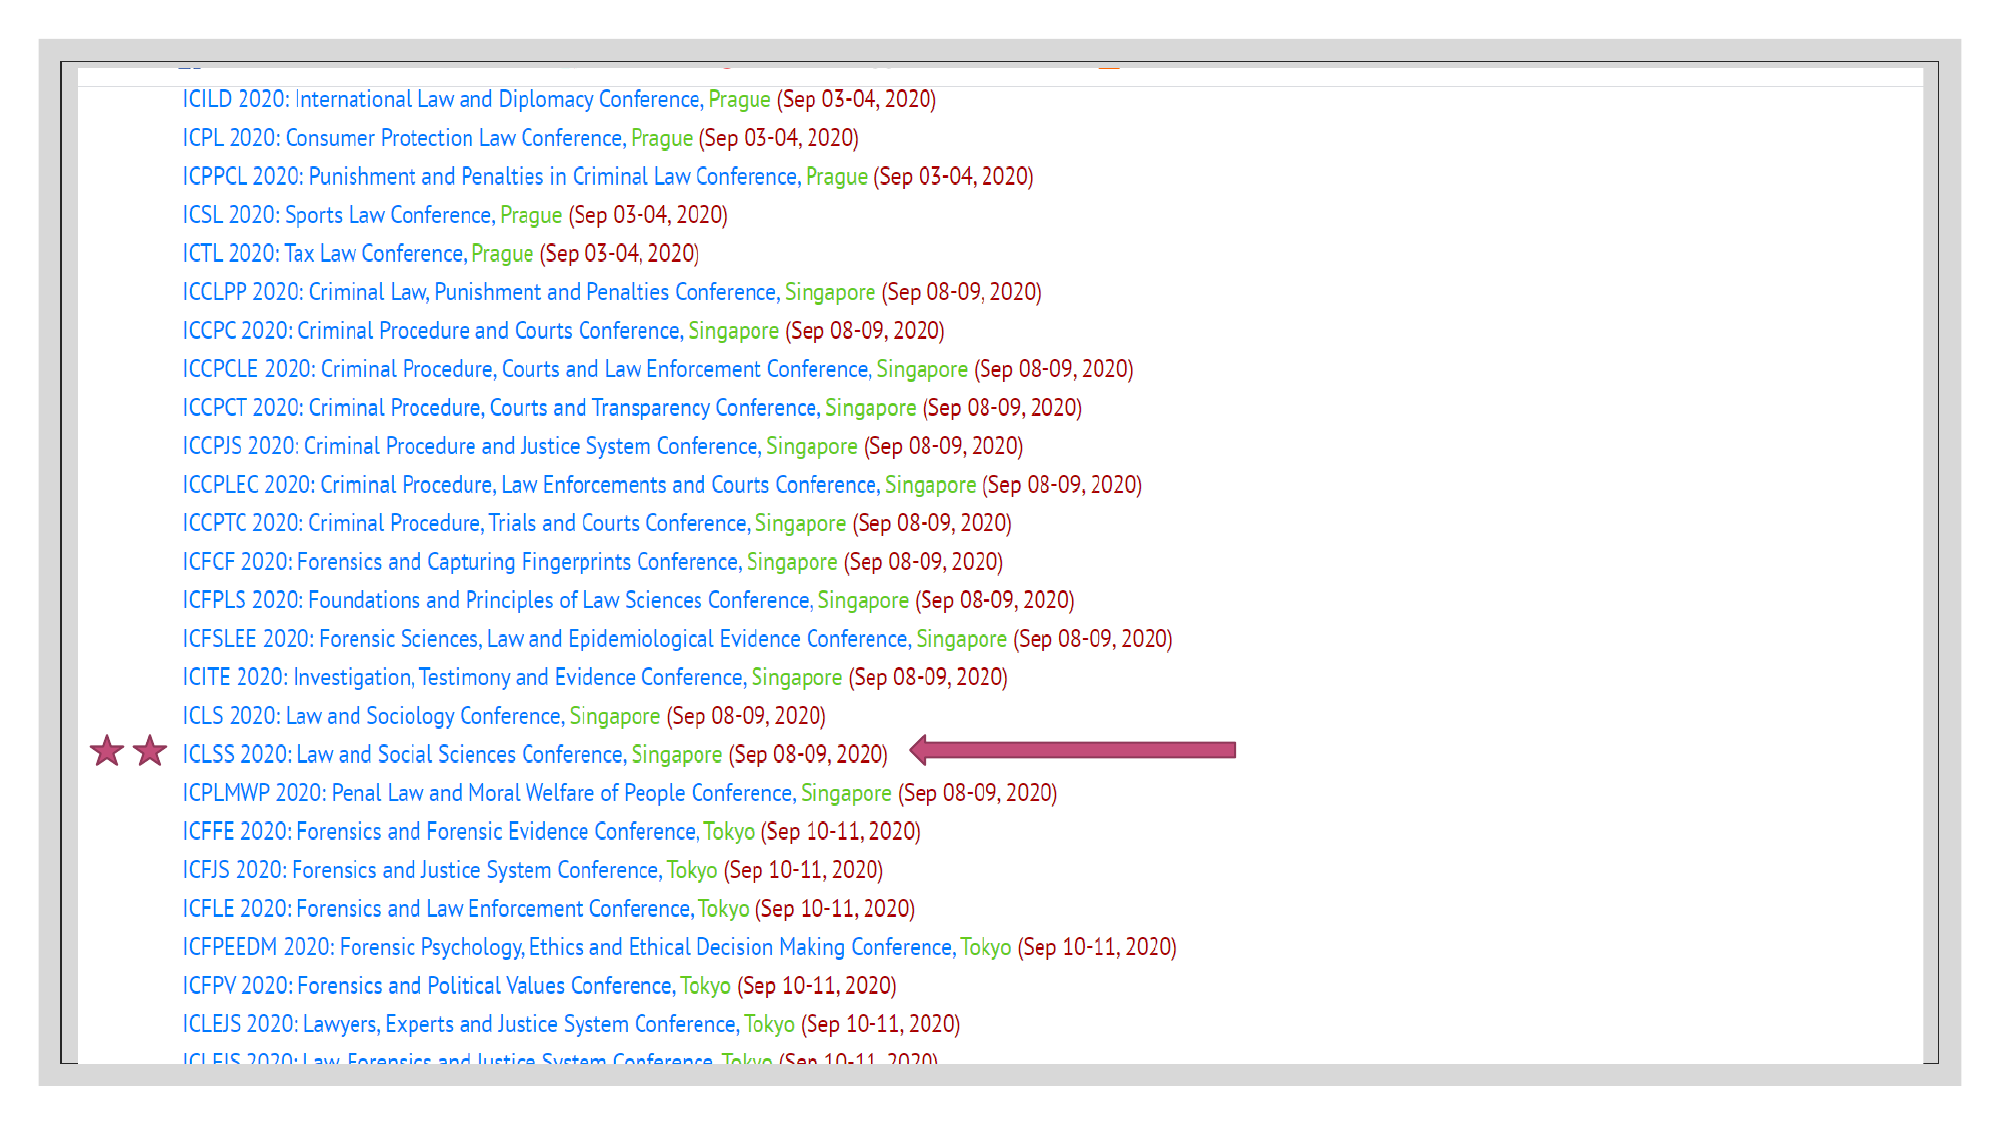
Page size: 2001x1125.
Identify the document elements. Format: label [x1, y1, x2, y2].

list [78, 68, 1924, 1064]
